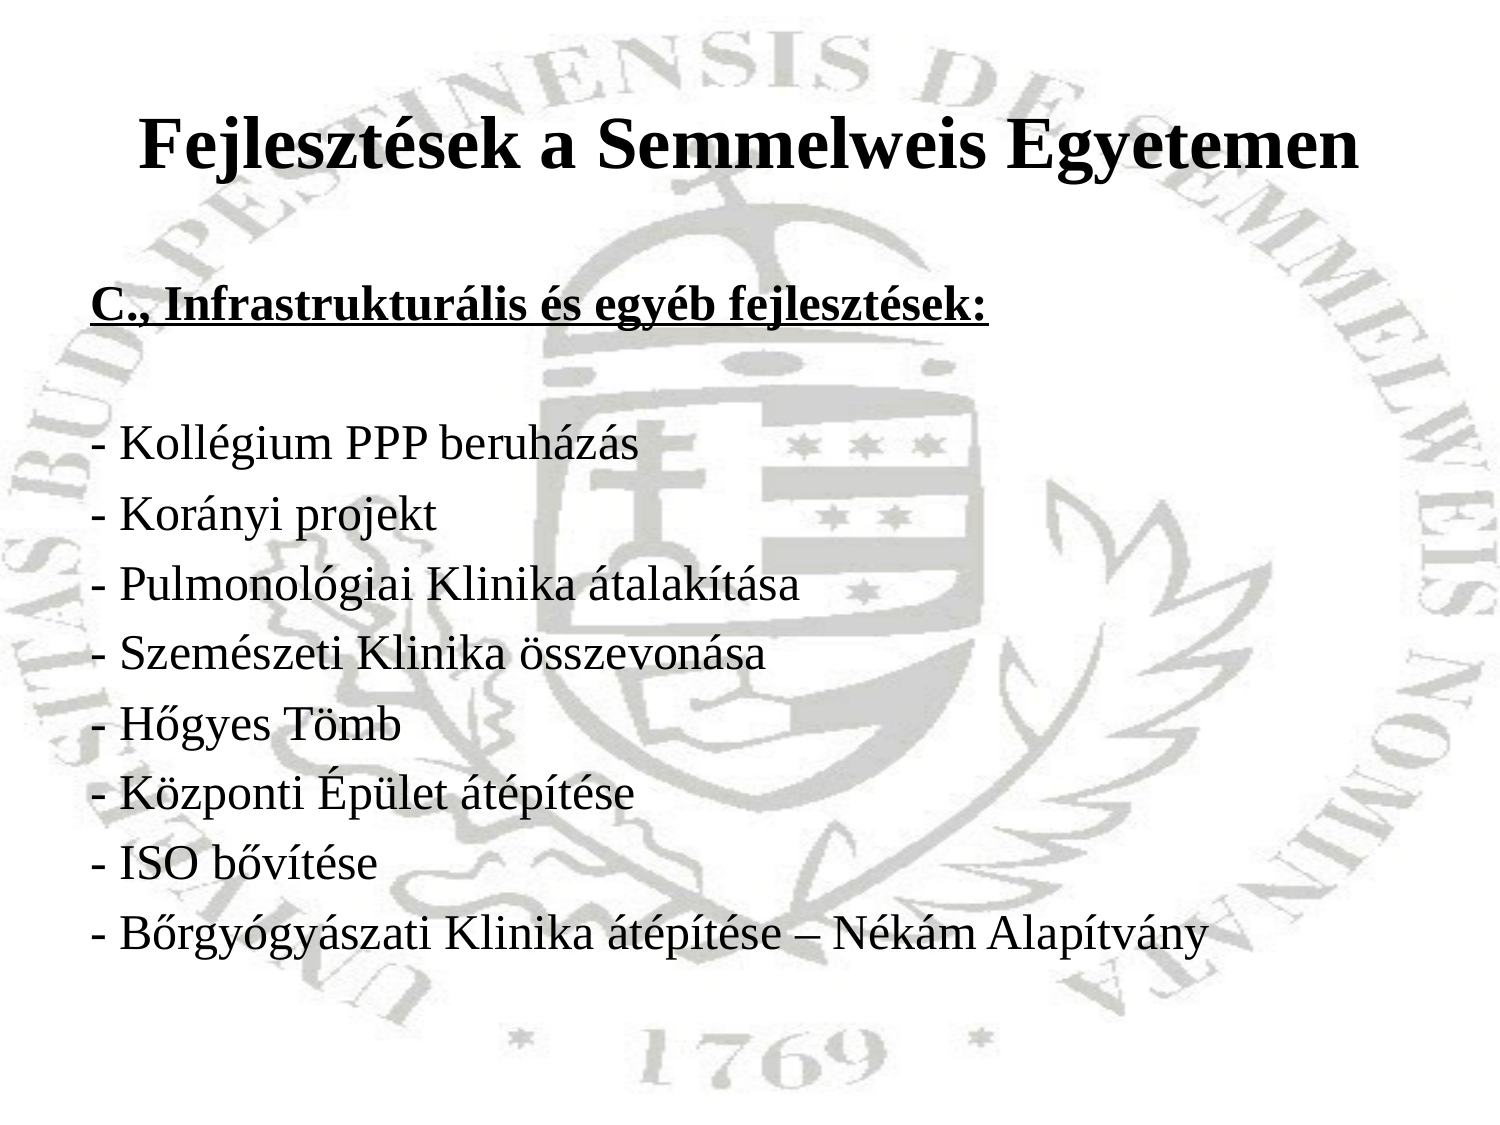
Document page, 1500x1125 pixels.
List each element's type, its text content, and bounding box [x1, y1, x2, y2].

list C., Infrastrukturális és egyéb fejlesztések: - Kollégium PPP beruházás - Korányi projekt - Pulmonológiai Klinika átalakítása - Szemészeti Klinika összevonása - Hőgyes Tömb - Központi Épület átépítése - ISO bővítése - Bőrgyógyászati Klinika átépítése – Nékám Alapítvány [75, 262, 1425, 1005]
picture [0, 0, 1500, 1125]
title Fejlesztések a Semmelweis Egyetemen [75, 45, 1425, 233]
